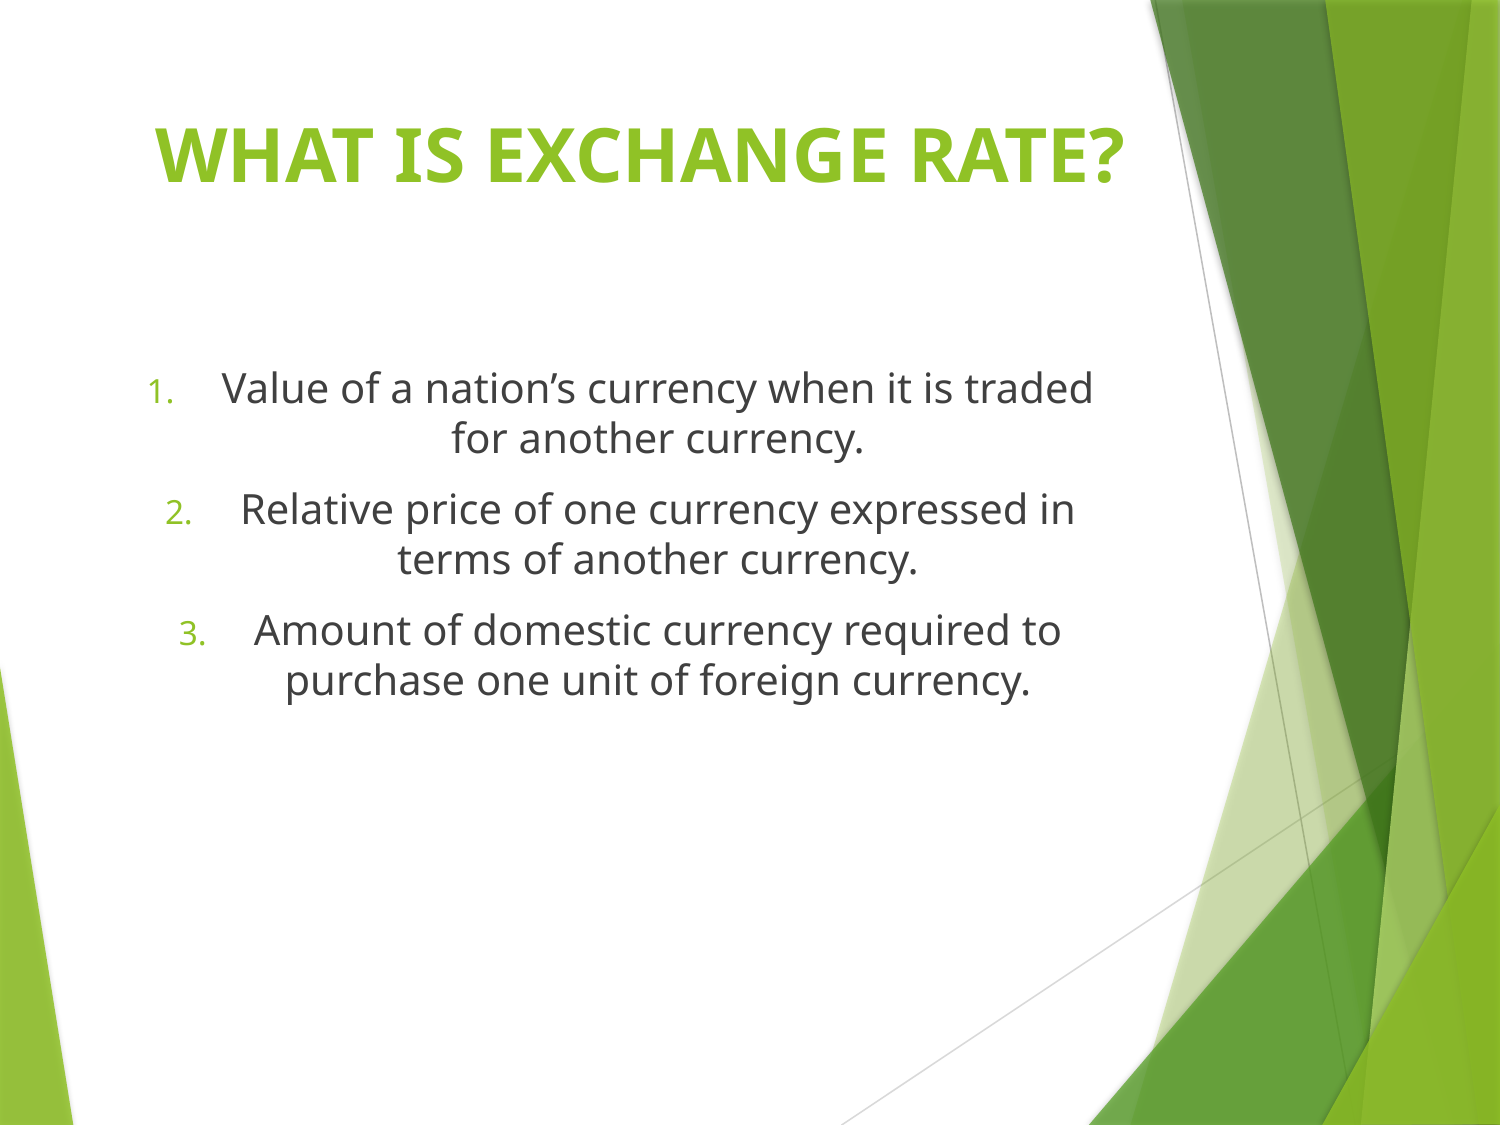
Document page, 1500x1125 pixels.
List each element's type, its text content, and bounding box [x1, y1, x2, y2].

title WHAT IS EXCHANGE RATE? [99, 99, 1142, 317]
list Value of a nation’s currency when it is traded for another currency. Relative price of one currency expressed in terms of another currency. Amount of domestic currency required to purchase one unit of foreign currency. [99, 354, 1142, 992]
